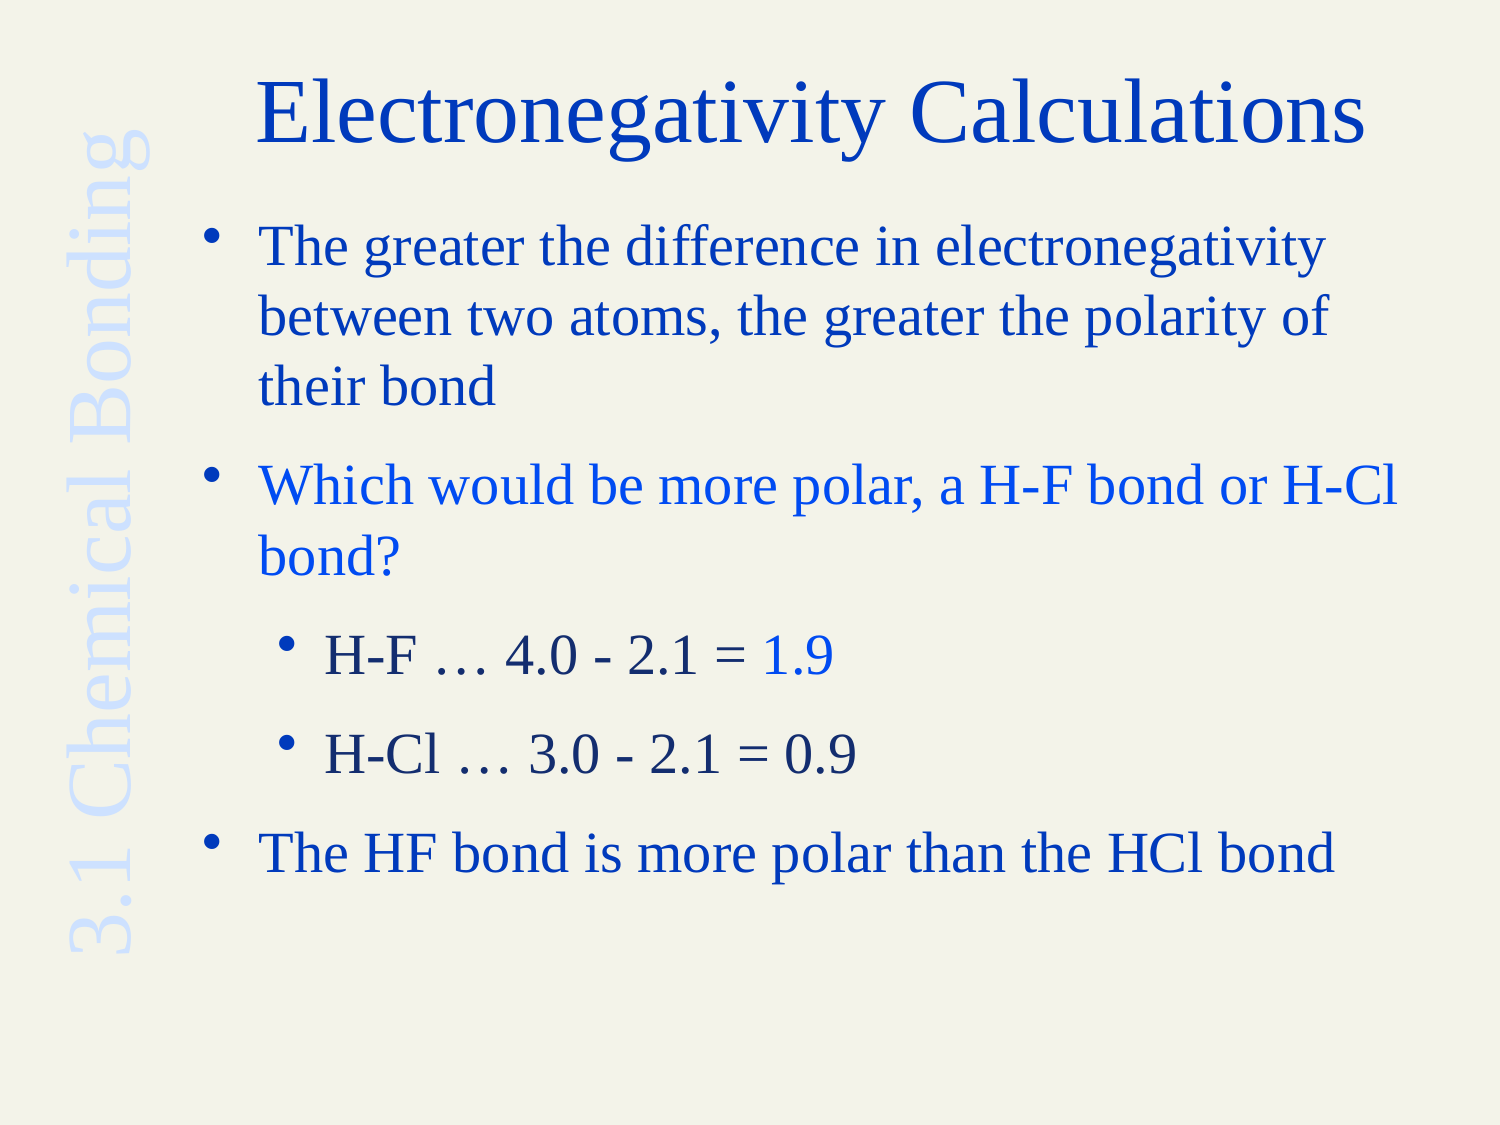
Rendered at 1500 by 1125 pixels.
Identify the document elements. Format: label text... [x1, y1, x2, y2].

text_box 3.1 Chemical Bonding [0, 112, 188, 976]
list The greater the difference in electronegativity between two atoms, the greater the polarity of their bond Which would be more polar, a H-F bond or H-Cl bond? H-F … 4.0 - 2.1 = 1.9 H-Cl … 3.0 - 2.1 = 0.9 The HF bond is more polar than the HCl bond [187, 200, 1463, 1013]
title Electronegativity Calculations [174, 24, 1450, 188]
